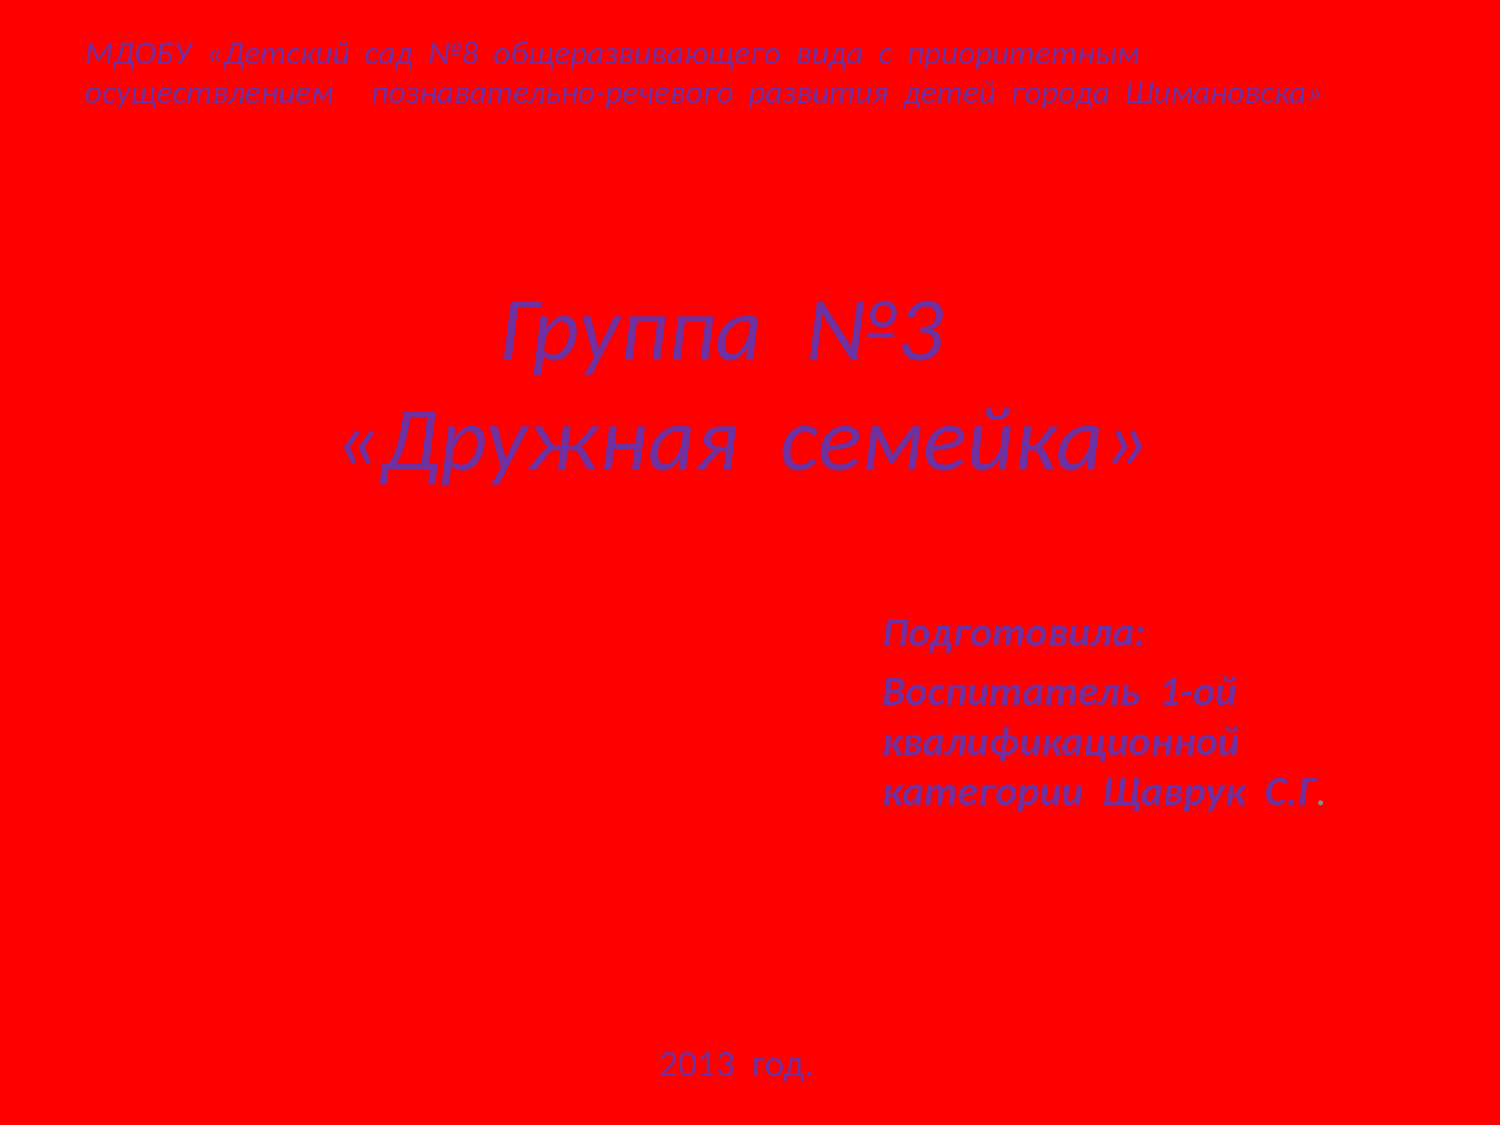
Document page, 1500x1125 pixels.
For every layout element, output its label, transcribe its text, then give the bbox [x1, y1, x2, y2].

text_box 2013 год. [644, 1031, 914, 1091]
subtitle Подготовила: Воспитатель 1-ой квалификационной категории Щаврук С.Г. [867, 597, 1416, 886]
title Группа №3 «Дружная семейка» [105, 257, 1381, 499]
text_box МДОБУ «Детский сад №8 общеразвивающего вида с приоритетным осуществлением познавательно-речевого развития детей города Шимановска» [70, 23, 1407, 118]
